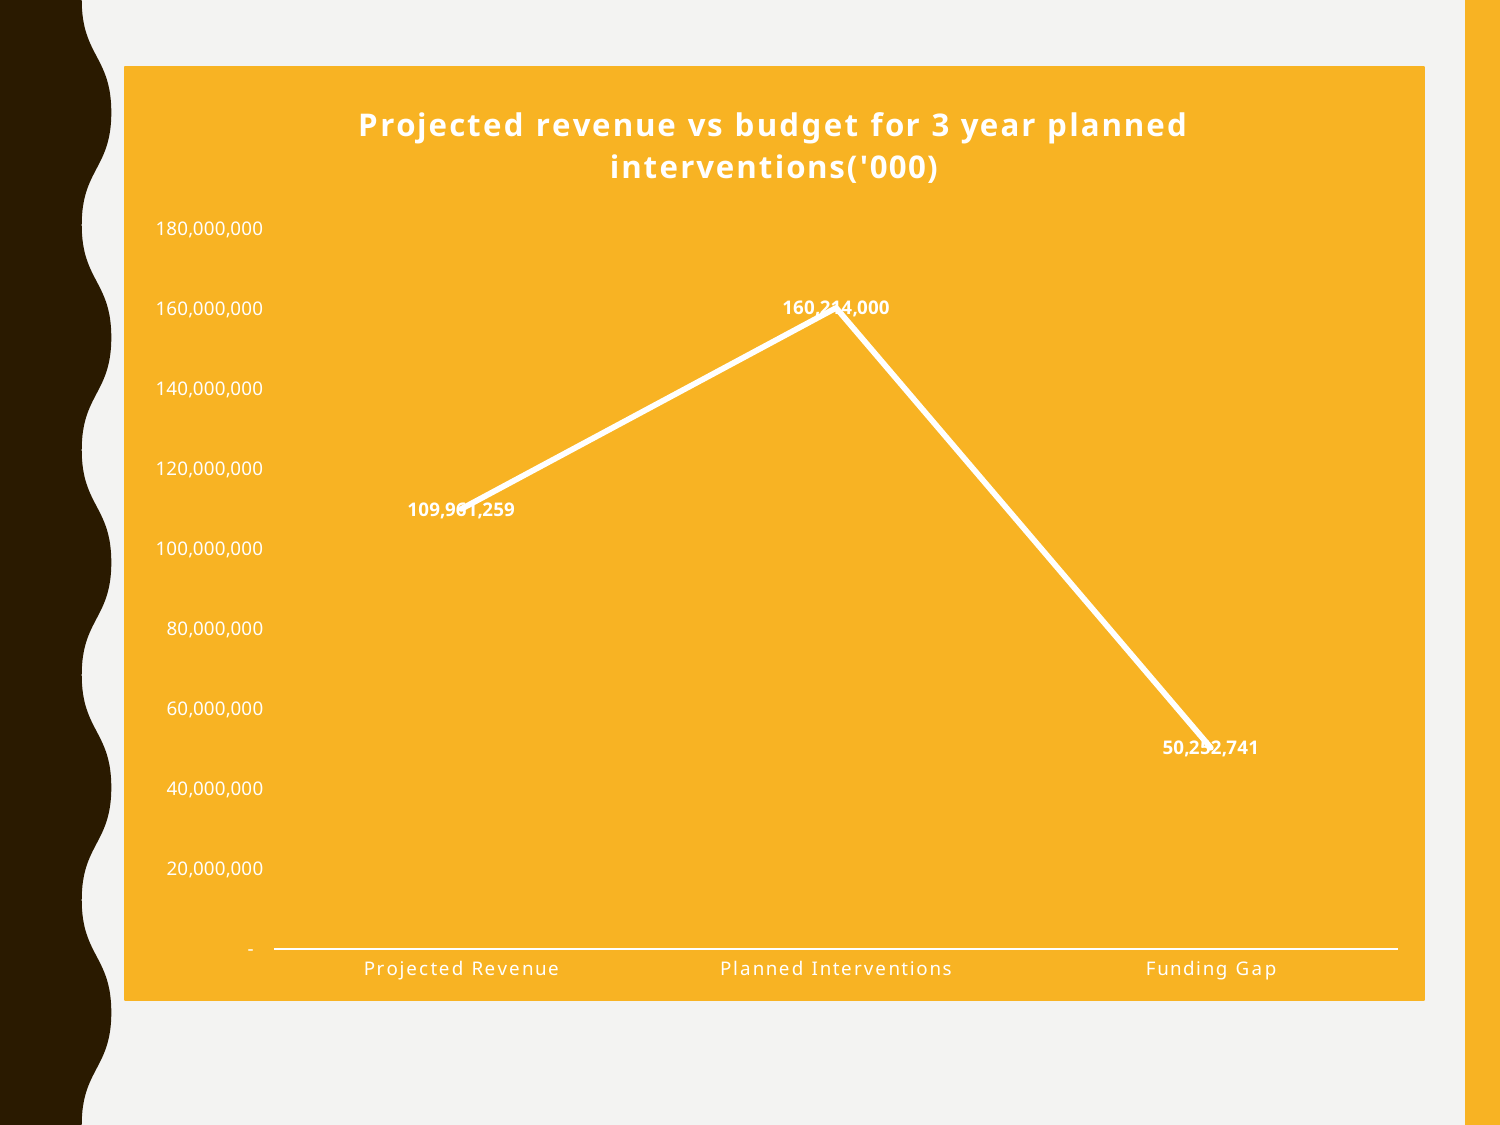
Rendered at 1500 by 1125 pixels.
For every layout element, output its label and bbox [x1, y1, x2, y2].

chart [124, 66, 1425, 1001]
list [89, 202, 1453, 1111]
